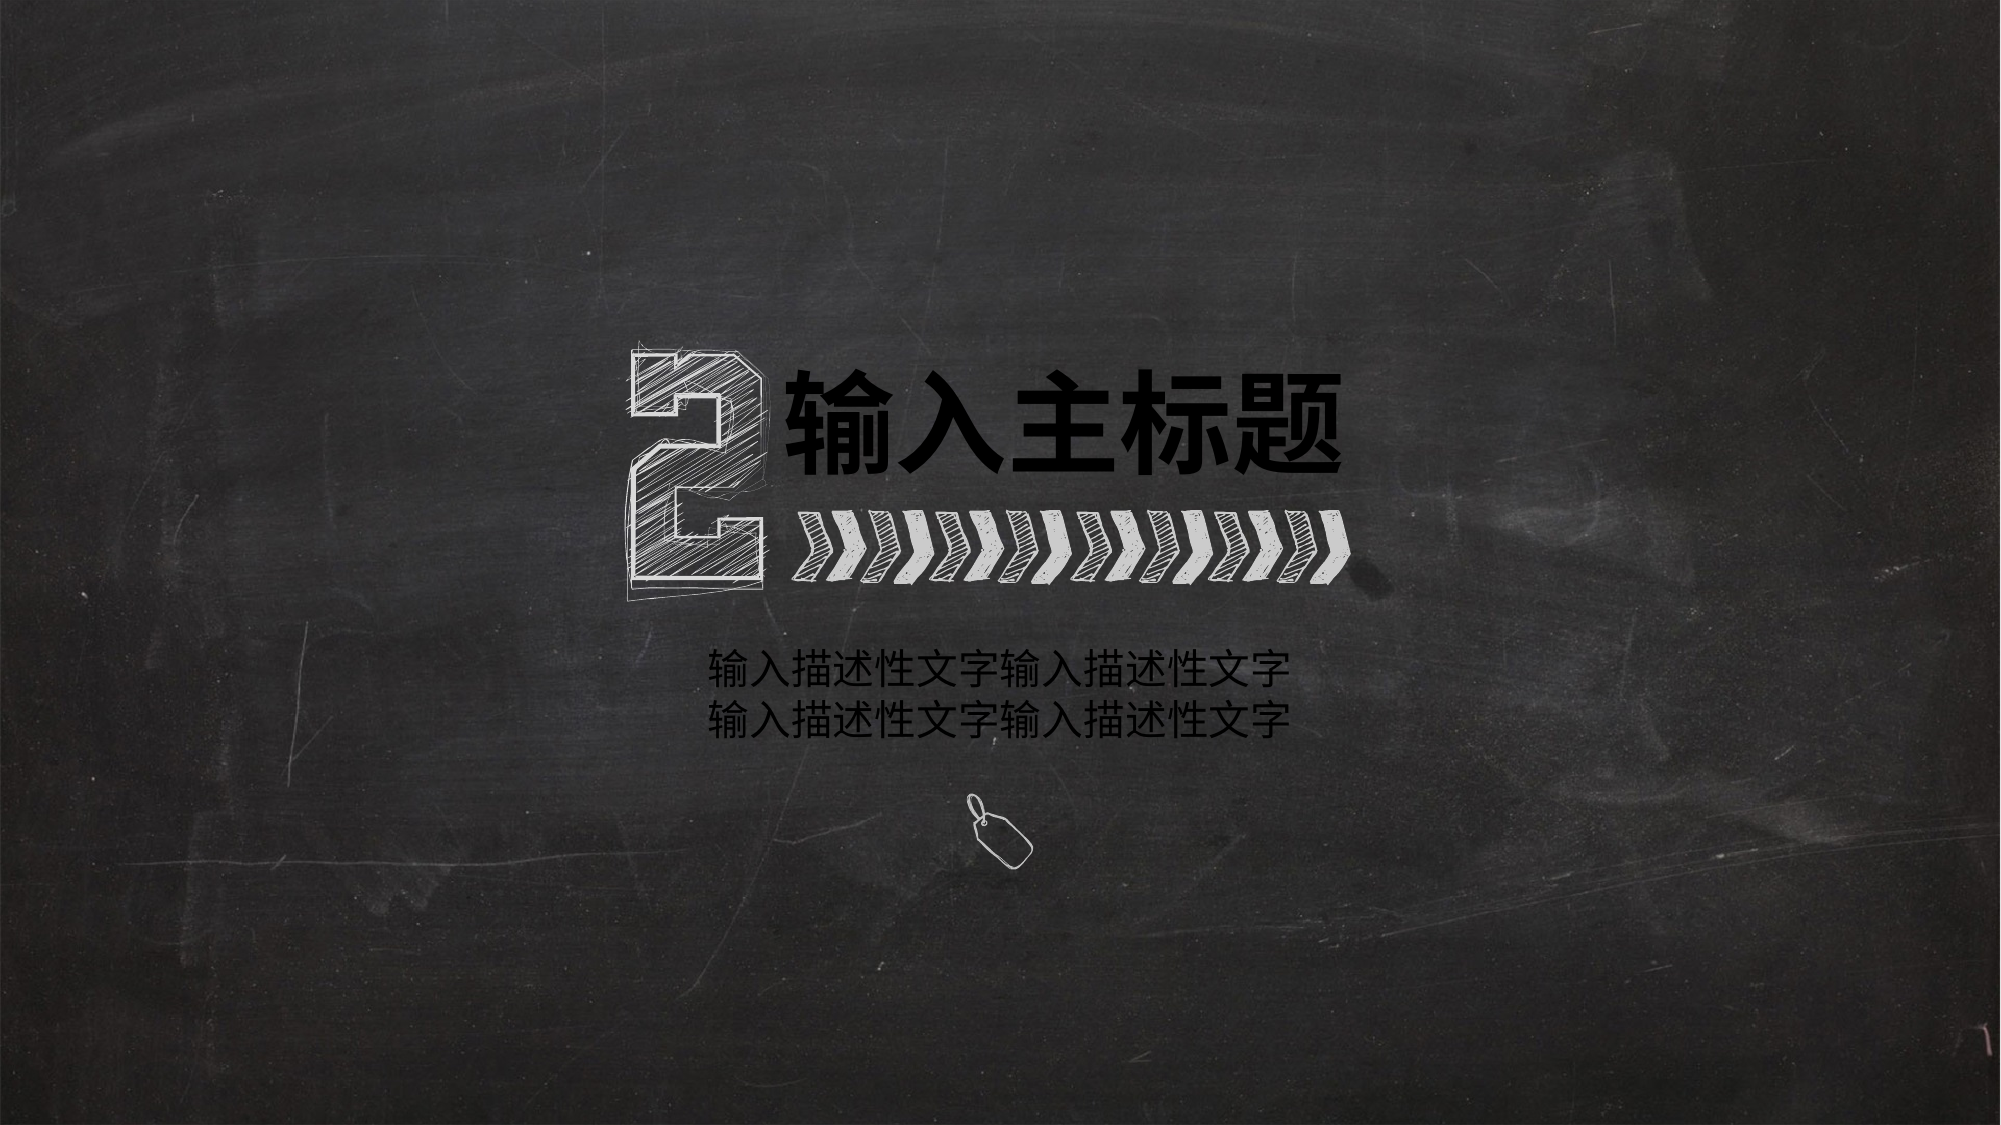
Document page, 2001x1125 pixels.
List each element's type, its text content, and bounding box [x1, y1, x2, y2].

picture [0, 0, 2001, 1125]
text_box 输入描述性文字输入描述性文字 输入描述性文字输入描述性文字 [657, 635, 1343, 751]
text_box [966, 793, 1034, 870]
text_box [624, 339, 1376, 601]
